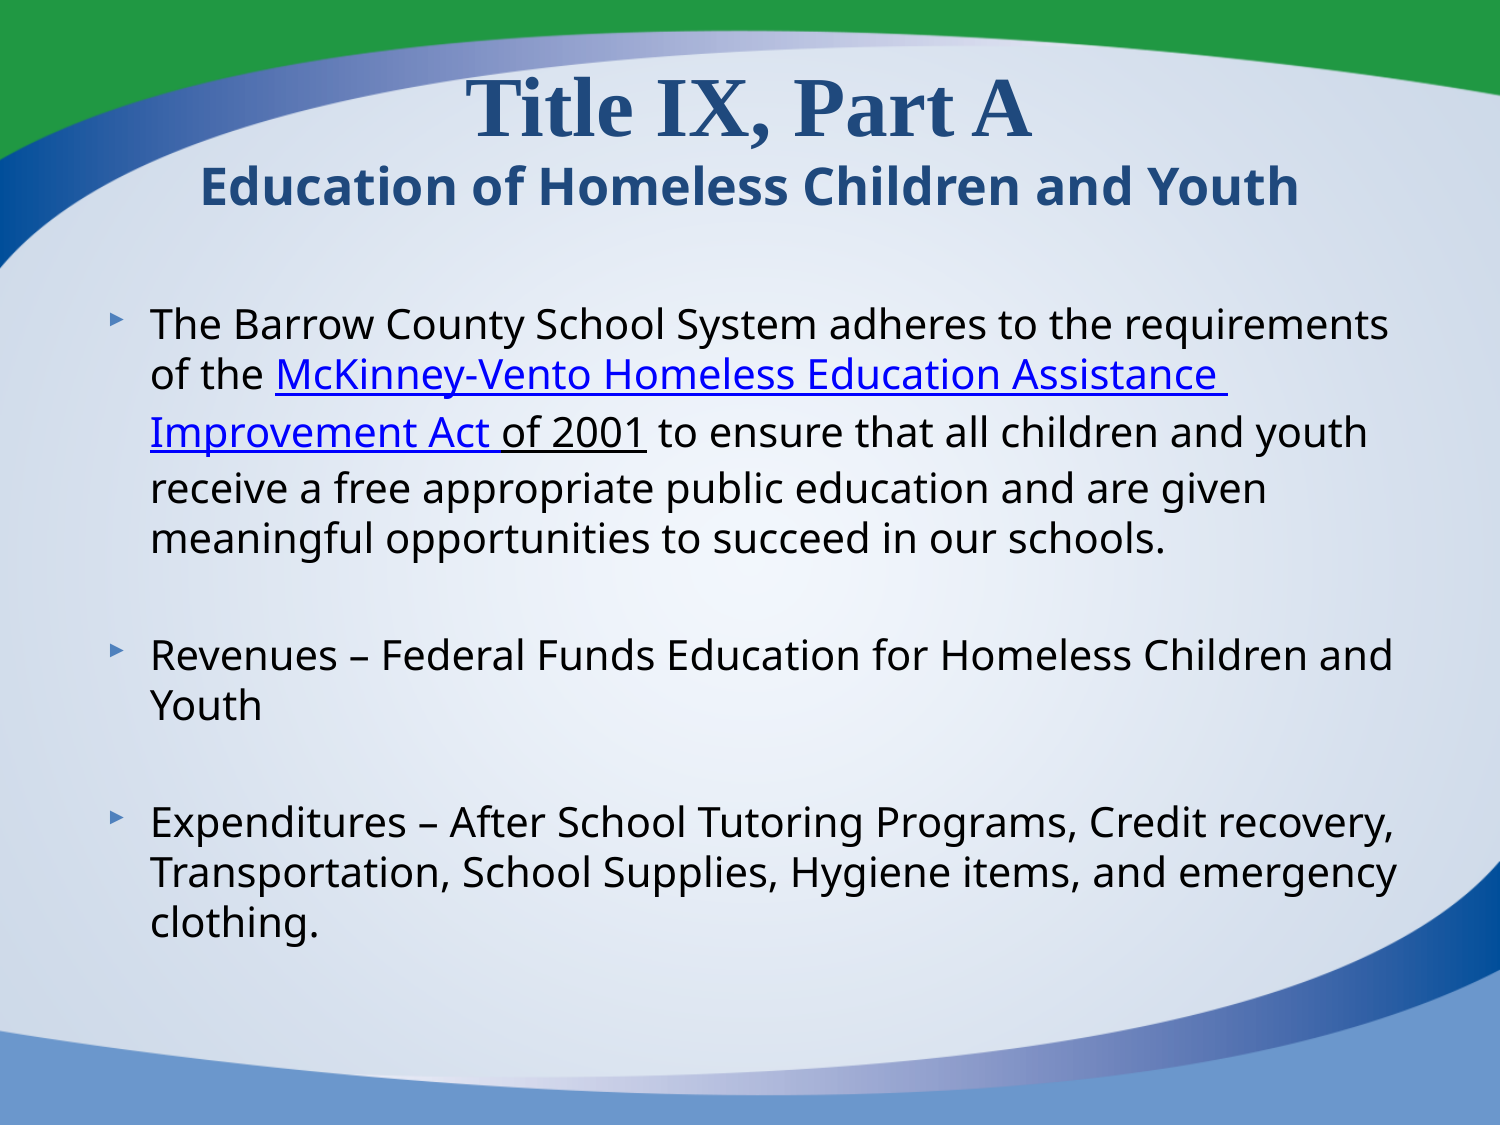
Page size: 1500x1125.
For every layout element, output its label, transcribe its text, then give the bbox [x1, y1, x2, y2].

title Title IX, Part A Education of Homeless Children and Youth [75, 43, 1425, 259]
list The Barrow County School System adheres to the requirements of the McKinney-Vento Homeless Education Assistance Improvement Act of 2001 to ensure that all children and youth receive a free appropriate public education and are given meaningful opportunities to succeed in our schools. Revenues – Federal Funds Education for Homeless Children and Youth Expenditures – After School Tutoring Programs, Credit recovery, Transportation, School Supplies, Hygiene items, and emergency clothing. [75, 259, 1425, 986]
picture [0, 0, 1500, 1125]
